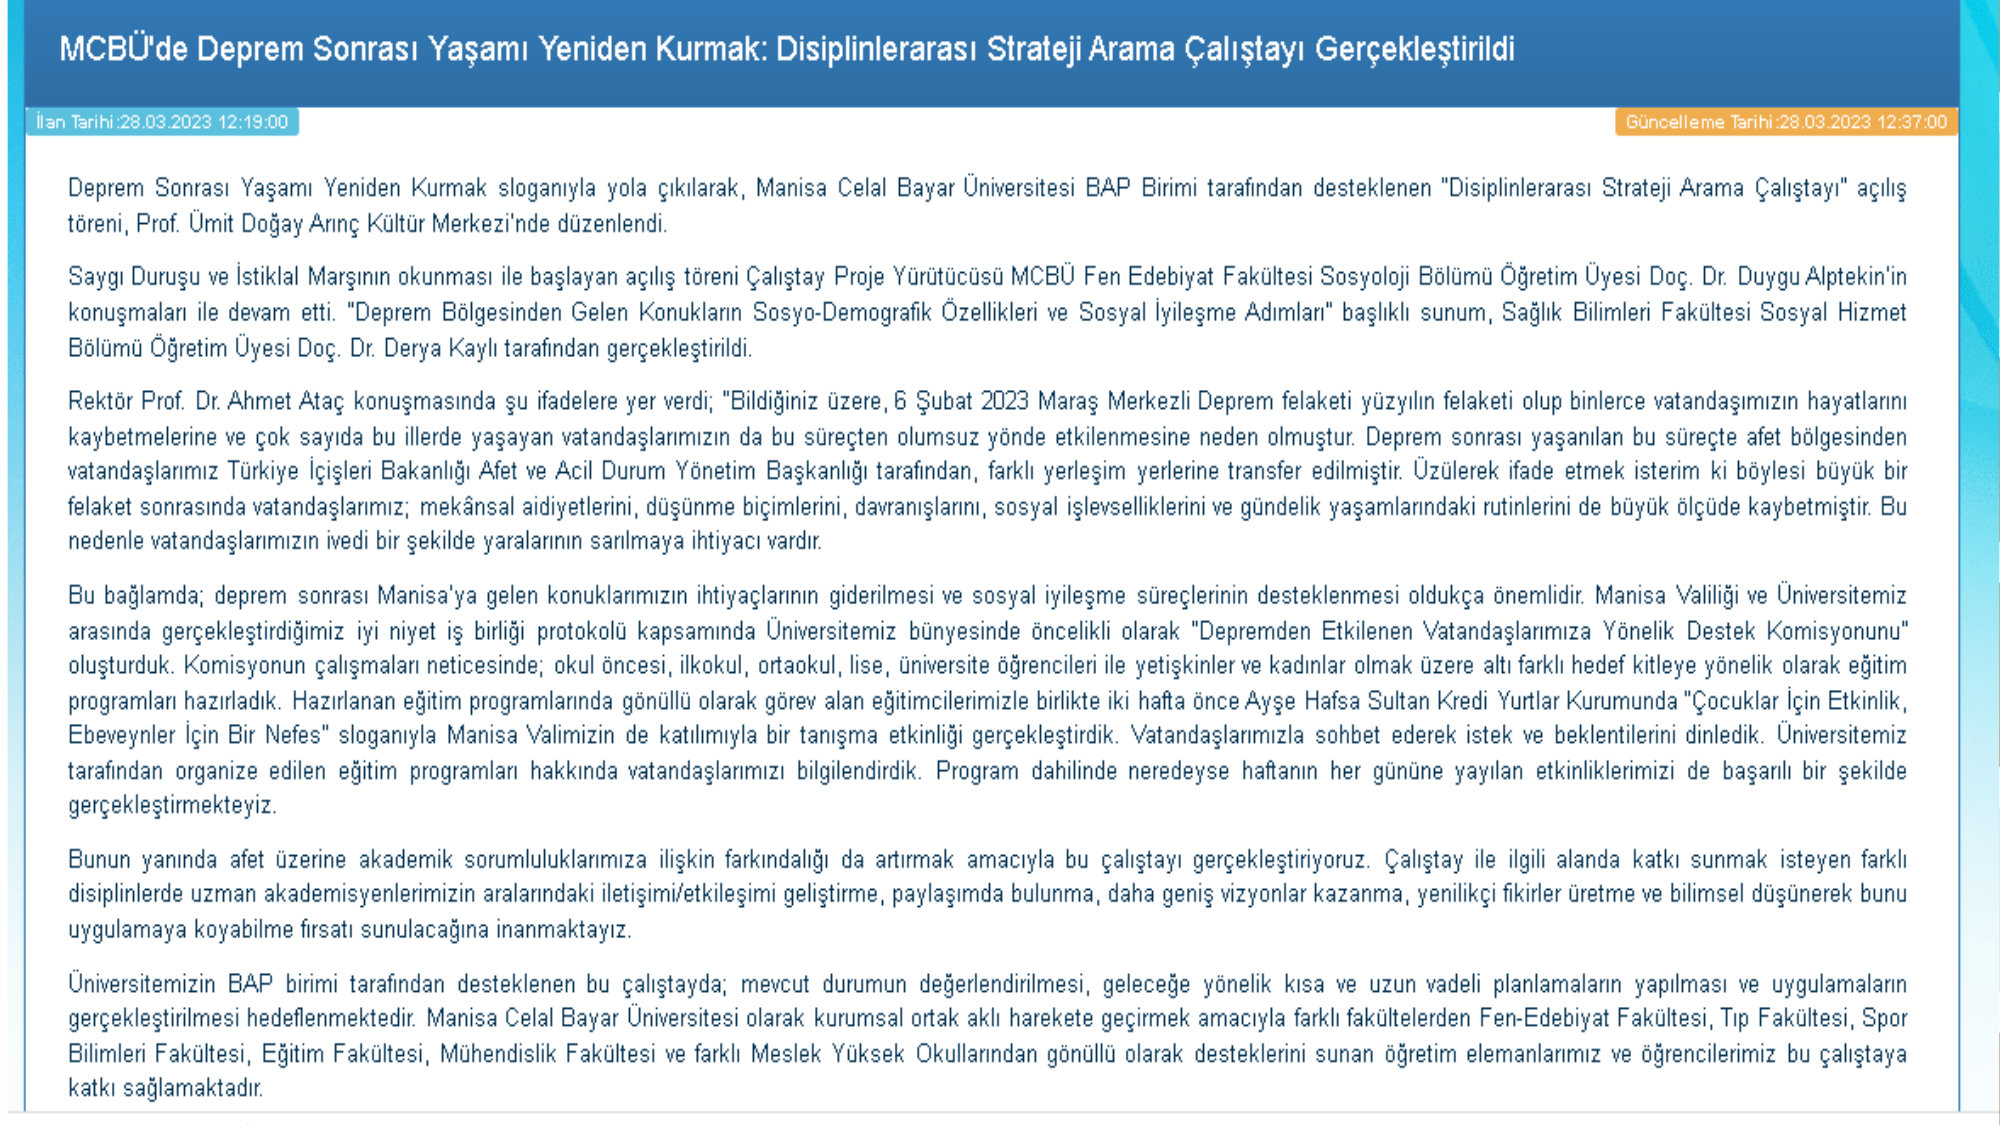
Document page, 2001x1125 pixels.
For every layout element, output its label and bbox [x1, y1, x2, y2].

list [7, 0, 2000, 1125]
